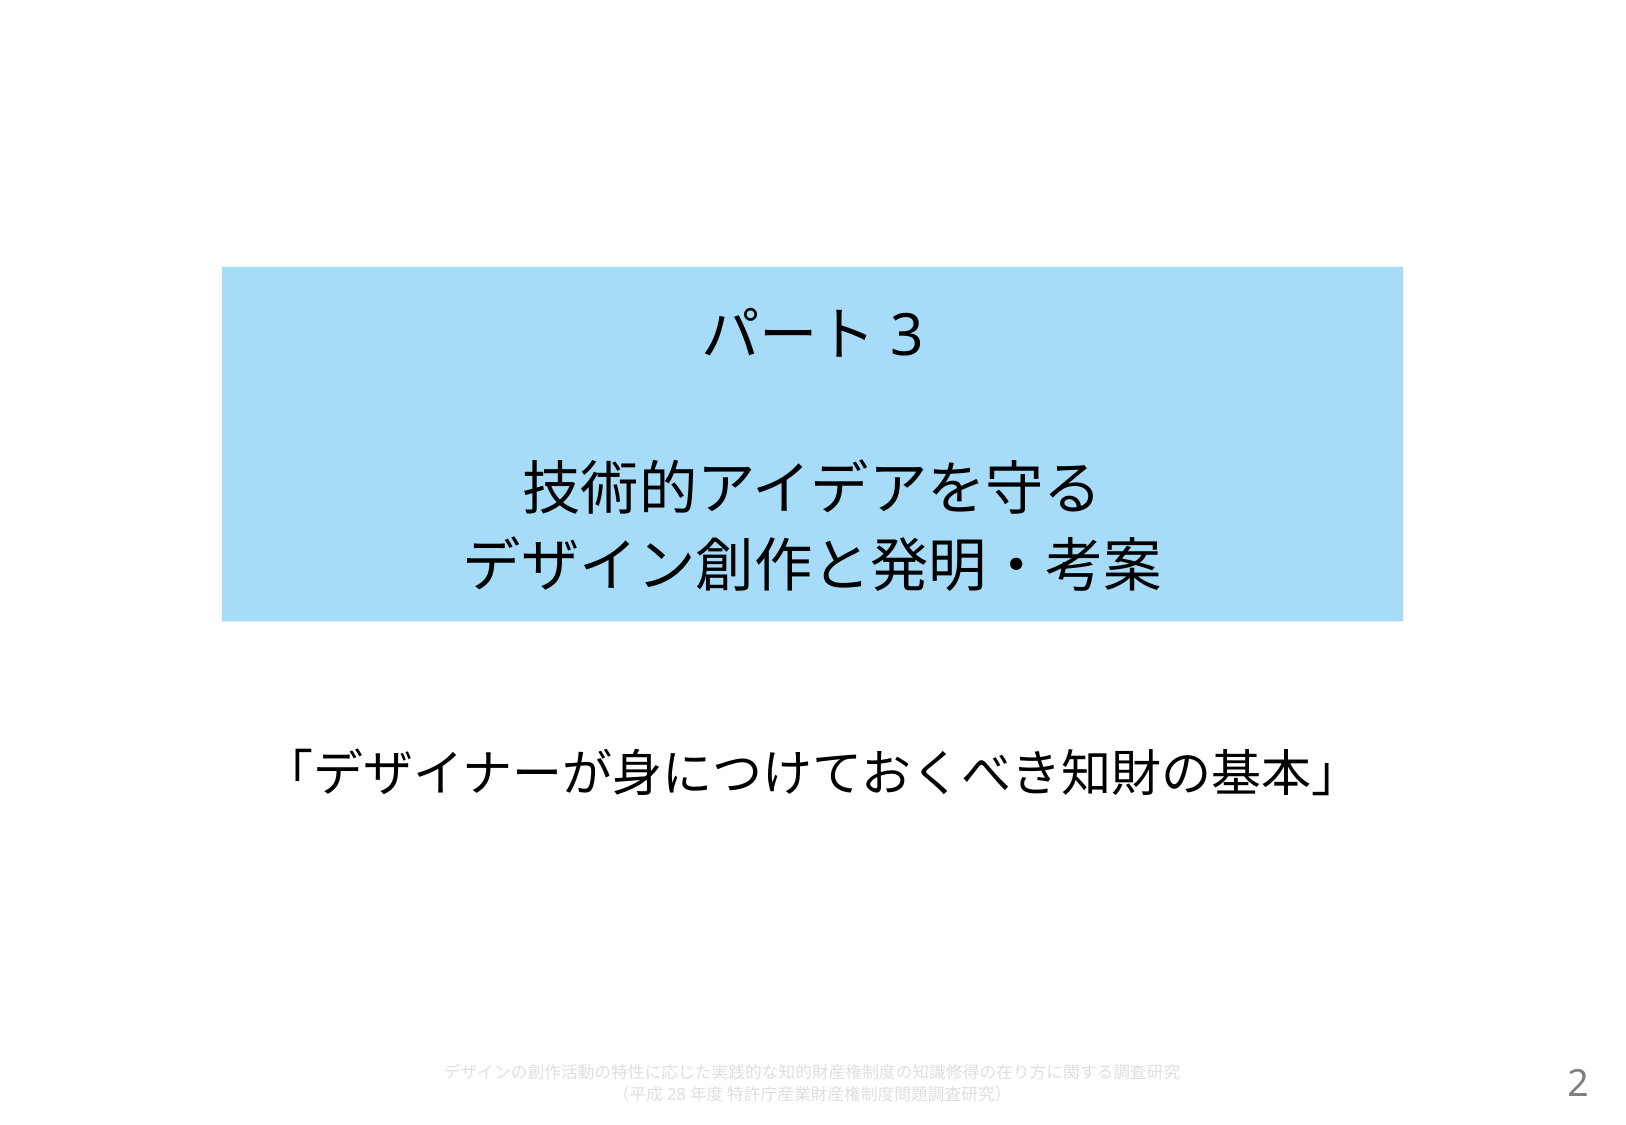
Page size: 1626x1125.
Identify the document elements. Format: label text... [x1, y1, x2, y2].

subtitle 「デザイナーが身につけておくべき知財の基本」 [221, 621, 1404, 917]
title パート3 技術的アイデアを守る デザイン創作と発明・考案 [221, 266, 1404, 621]
footer デザインの創作活動の特性に応じた実践的な知的財産権制度の知識修得の在り方に関する調査研究 （平成28年度 特許庁産業財産権制度問題調査研究） [21, 1058, 1604, 1106]
